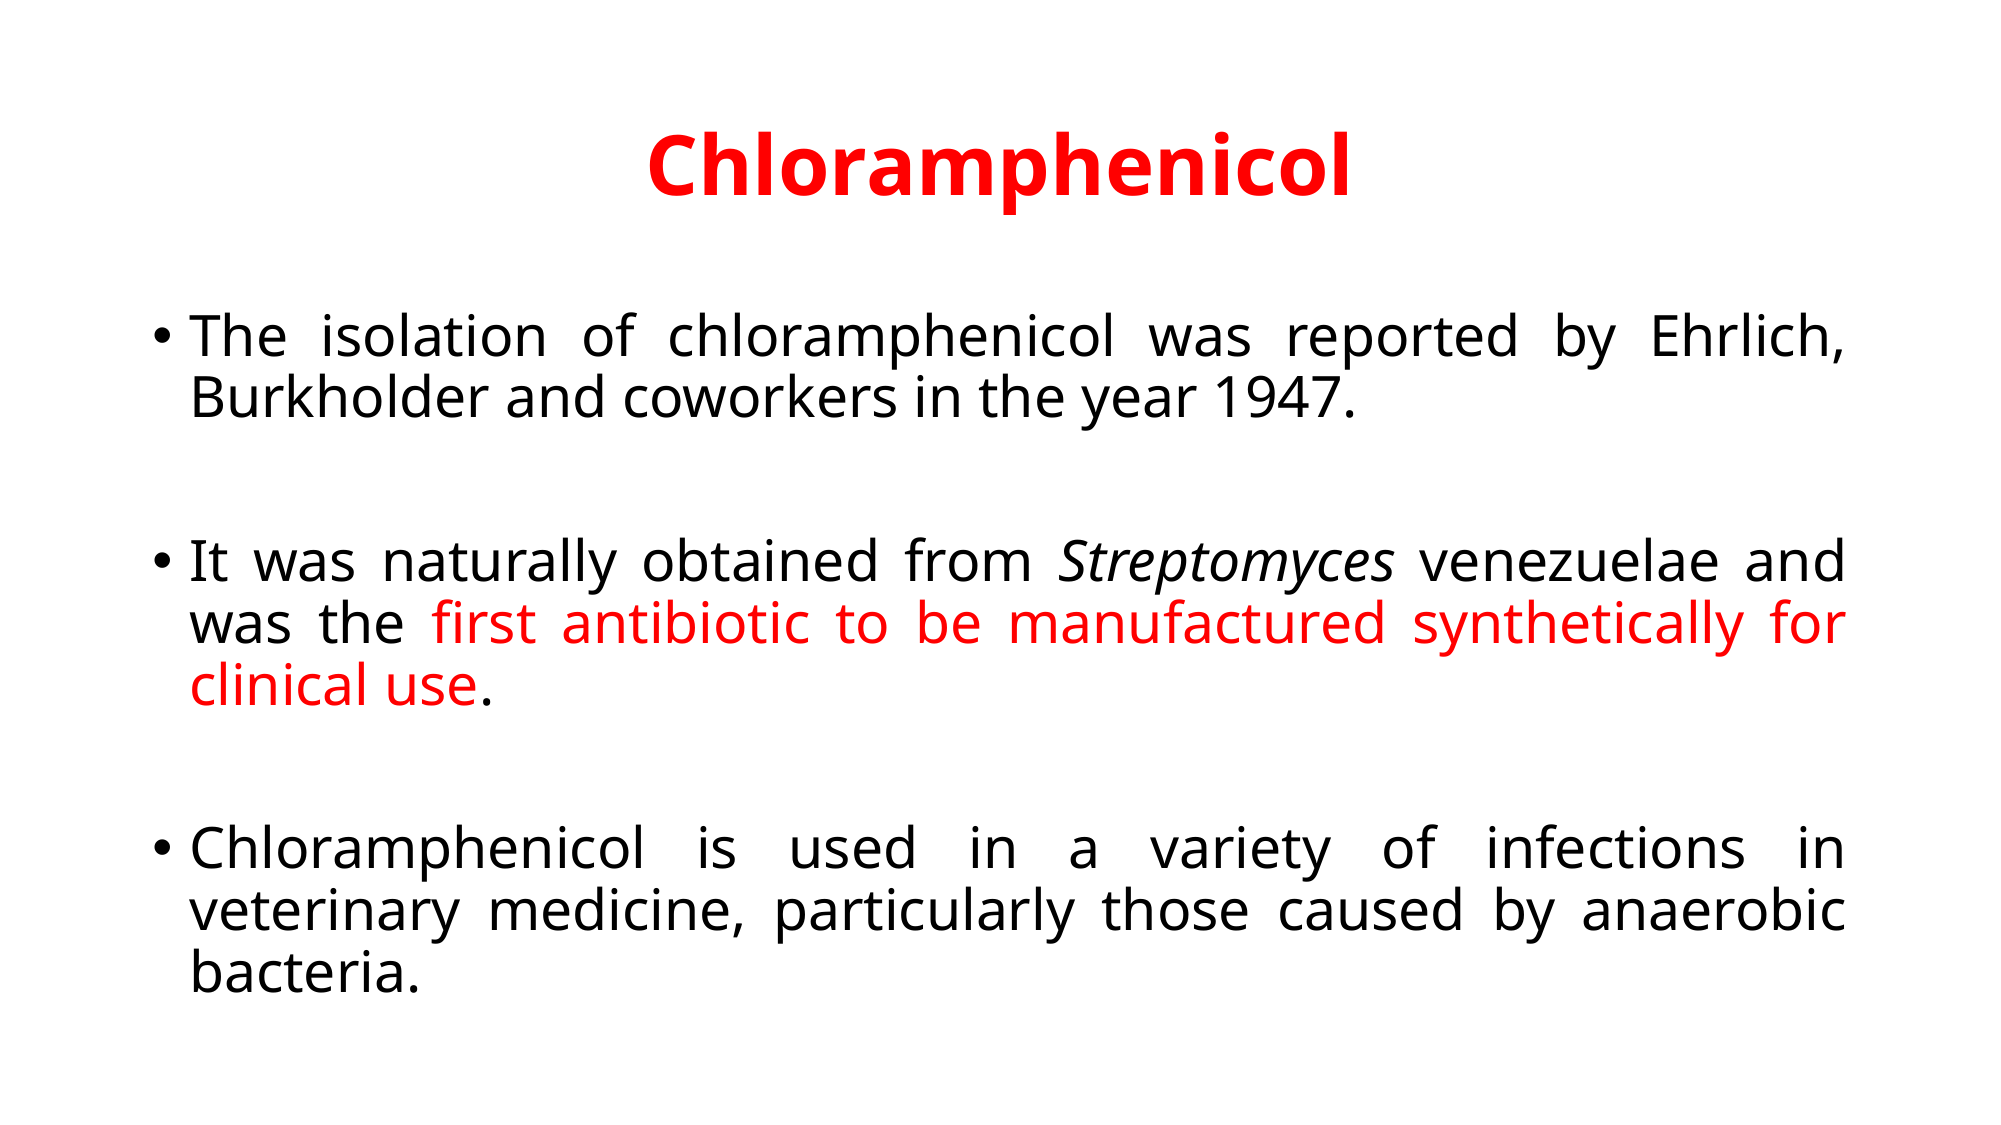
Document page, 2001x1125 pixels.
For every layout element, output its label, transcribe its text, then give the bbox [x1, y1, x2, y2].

list The isolation of chloramphenicol was reported by Ehrlich, Burkholder and coworkers in the year 1947. It was naturally obtained from Streptomyces venezuelae and was the first antibiotic to be manufactured synthetically for clinical use. Chloramphenicol is used in a variety of infections in veterinary medicine, particularly those caused by anaerobic bacteria. [137, 299, 1863, 1014]
title Chloramphenicol [137, 59, 1863, 278]
